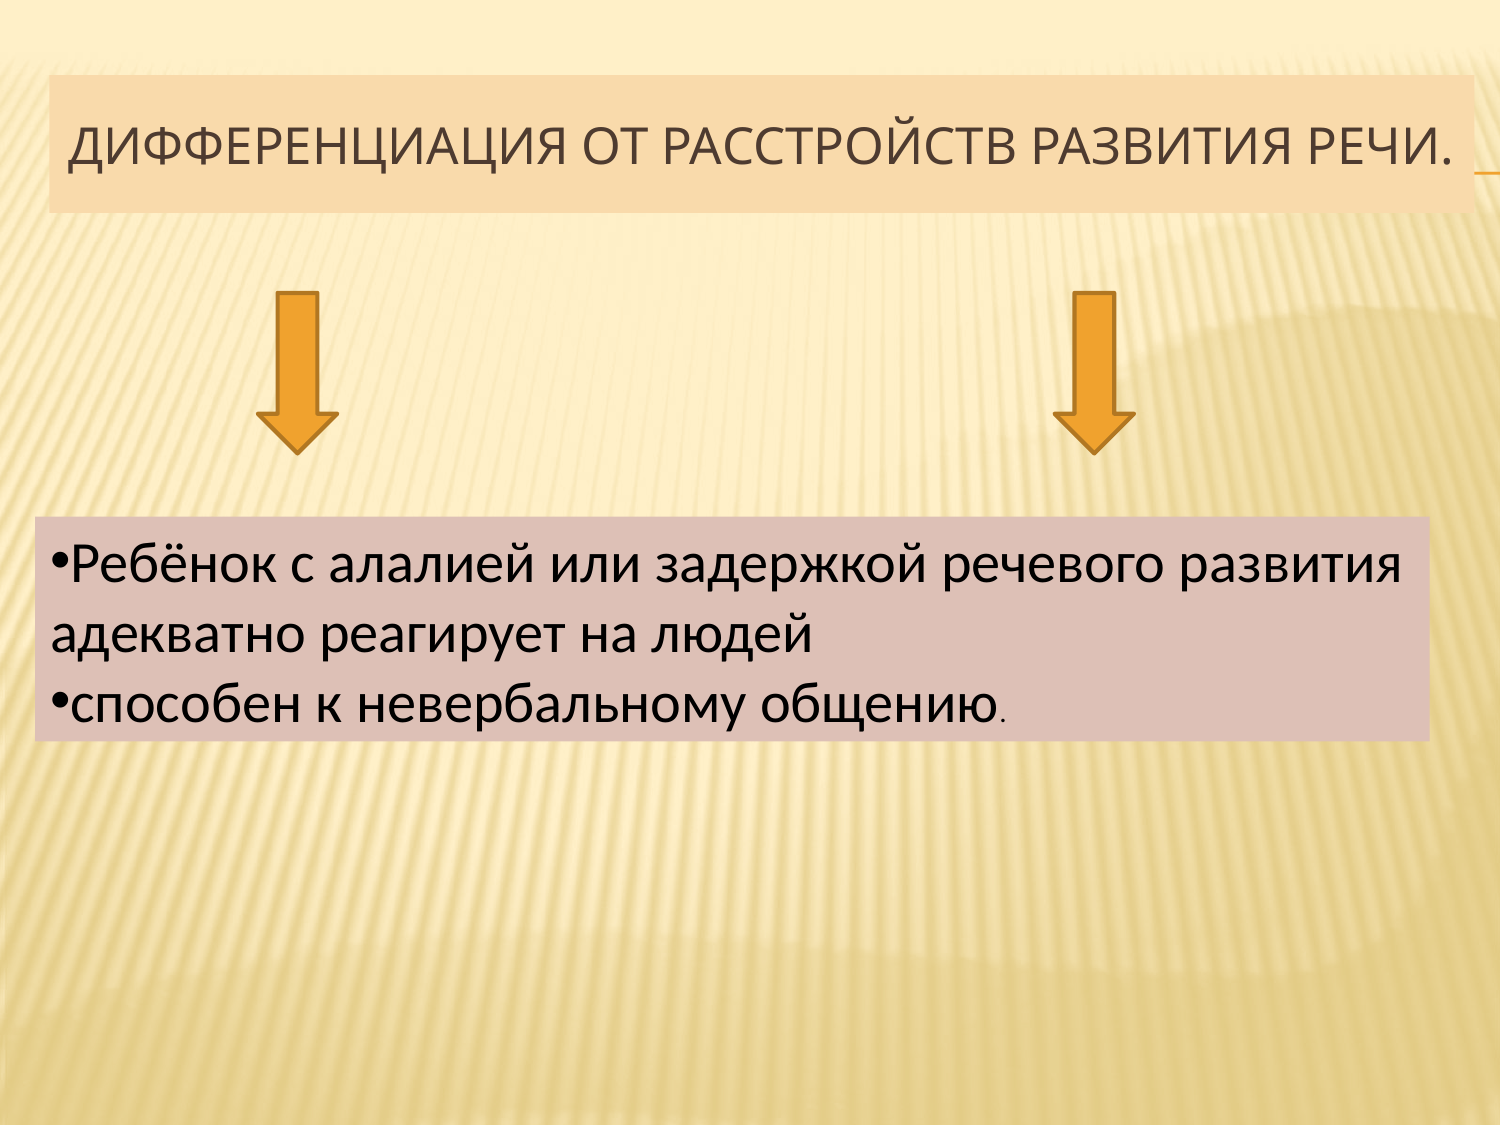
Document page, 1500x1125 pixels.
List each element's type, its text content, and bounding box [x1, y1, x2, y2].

text_box [255, 290, 340, 456]
text_box Ребёнок с алалией или задержкой речевого развития адекватно реагирует на людей способен к невербальному общению. [35, 516, 1430, 742]
title Дифференциация от расстройств развития речи. [49, 75, 1475, 213]
text_box [1052, 290, 1137, 456]
